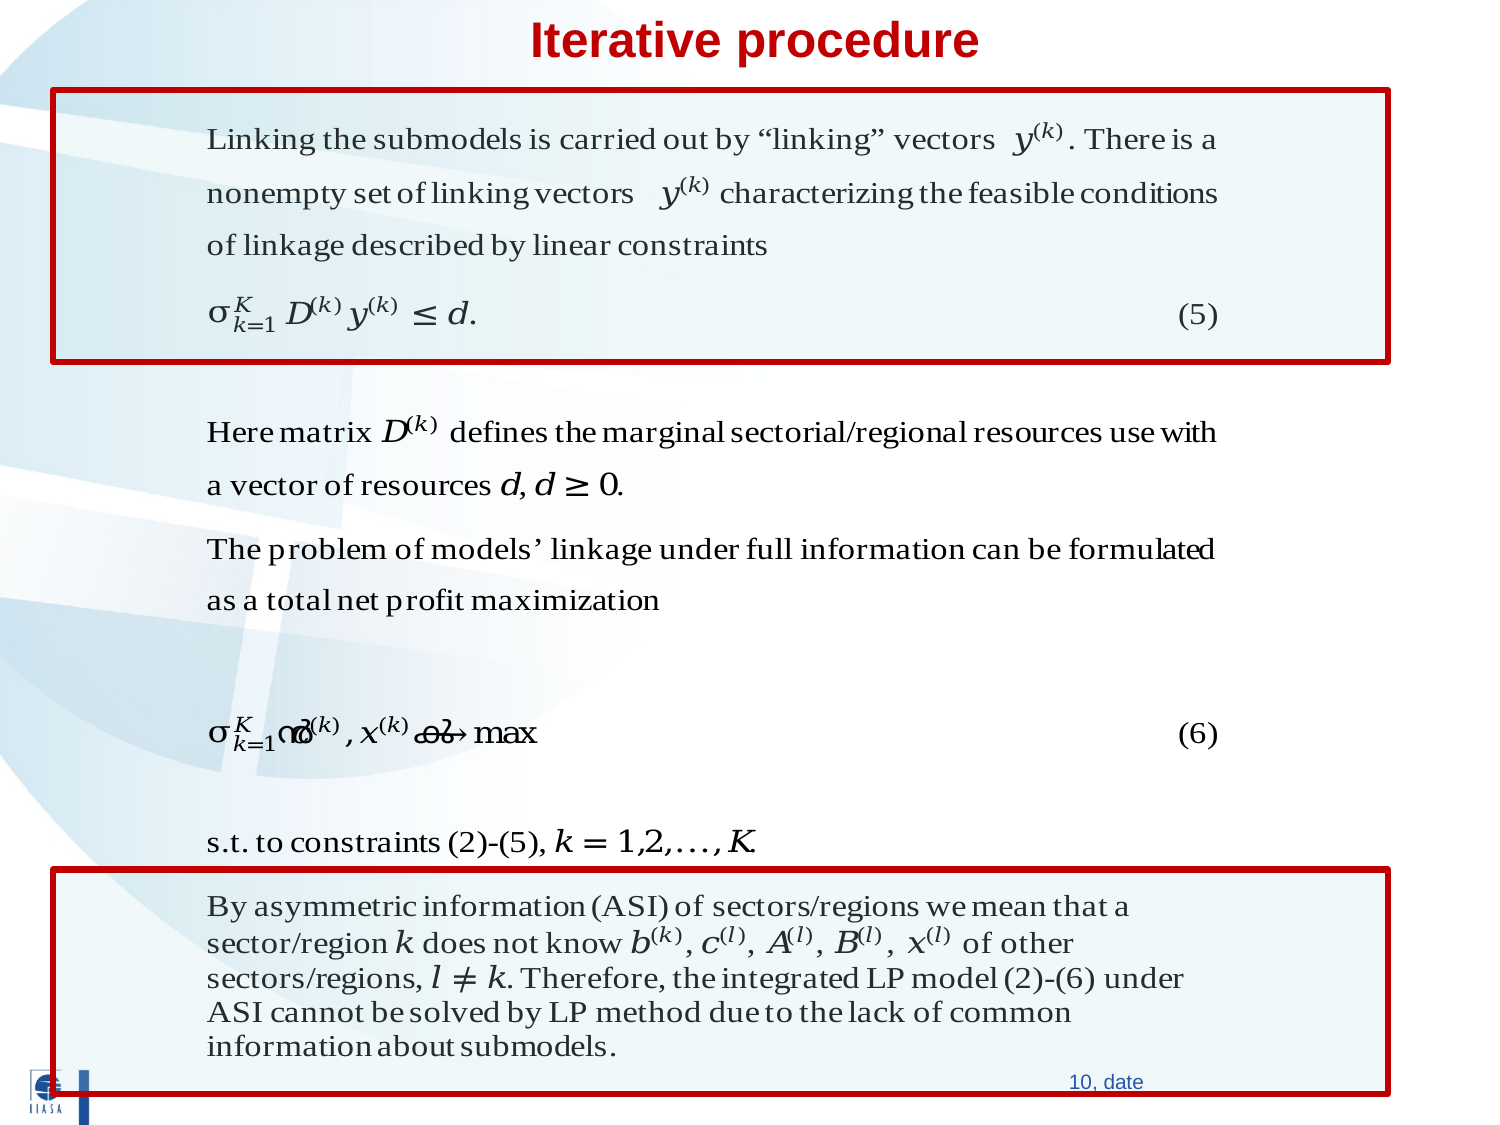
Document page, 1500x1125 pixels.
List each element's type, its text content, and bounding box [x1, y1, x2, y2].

text_box [51, 88, 1390, 364]
picture [0, 0, 1500, 1125]
slide_number 10, date [1068, 1068, 1425, 1122]
text_box [51, 867, 1390, 1096]
title Iterative procedure [248, 7, 1262, 88]
